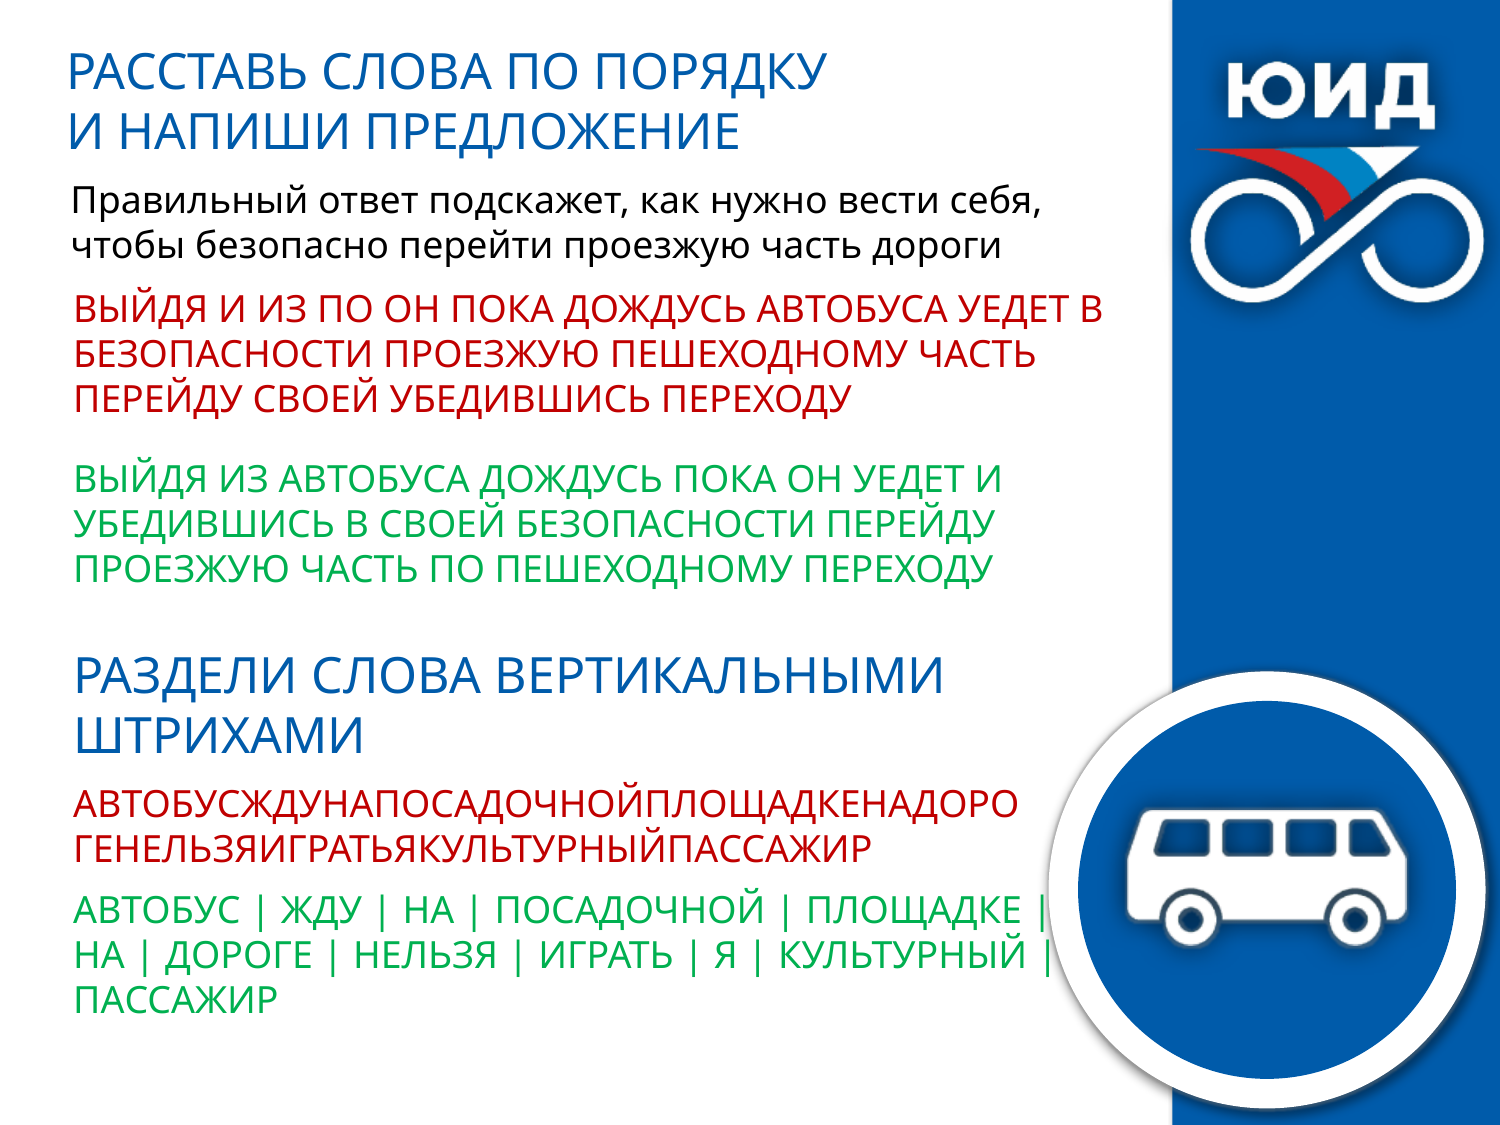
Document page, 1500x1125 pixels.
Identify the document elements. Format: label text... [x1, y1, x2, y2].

text_box АВТОБУС | ЖДУ | НА | ПОСАДОЧНОЙ | ПЛОЩАДКЕ | НА | ДОРОГЕ | НЕЛЬЗЯ | ИГРАТЬ | Я | КУЛЬТУРНЫЙ | ПАССАЖИР [58, 878, 1048, 1029]
text_box ВЫЙДЯ ИЗ АВТОБУСА ДОЖДУСЬ ПОКА ОН УЕДЕТ И УБЕДИВШИСЬ В СВОЕЙ БЕЗОПАСНОСТИ ПЕРЕЙДУ ПРОЕЗЖУЮ ЧАСТЬ ПО ПЕШЕХОДНОМУ ПЕРЕХОДУ [58, 447, 1048, 598]
text_box АВТОБУСЖДУНАПОСАДОЧНОЙПЛОЩАДКЕНАДОРОГЕНЕЛЬЗЯИГРАТЬЯКУЛЬТУРНЫЙПАССАЖИР [58, 772, 1048, 878]
text_box РАЗДЕЛИ СЛОВА ВЕРТИКАЛЬНЫМИ ШТРИХАМИ [58, 636, 1048, 771]
text_box Правильный ответ подскажет, как нужно вести себя, чтобы безопасно перейти проезжую часть дороги [55, 168, 1048, 273]
text_box ВЫЙДЯ И ИЗ ПО ОН ПОКА ДОЖДУСЬ АВТОБУСА УЕДЕТ В БЕЗОПАСНОСТИ ПРОЕЗЖУЮ ПЕШЕХОДНОМУ ЧАСТЬ ПЕРЕЙДУ СВОЕЙ УБЕДИВШИСЬ ПЕРЕХОДУ [58, 277, 1048, 428]
text_box РАССТАВЬ СЛОВА ПО ПОРЯДКУ И НАПИШИ ПРЕДЛОЖЕНИЕ [51, 31, 1048, 167]
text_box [1048, 0, 1500, 1125]
